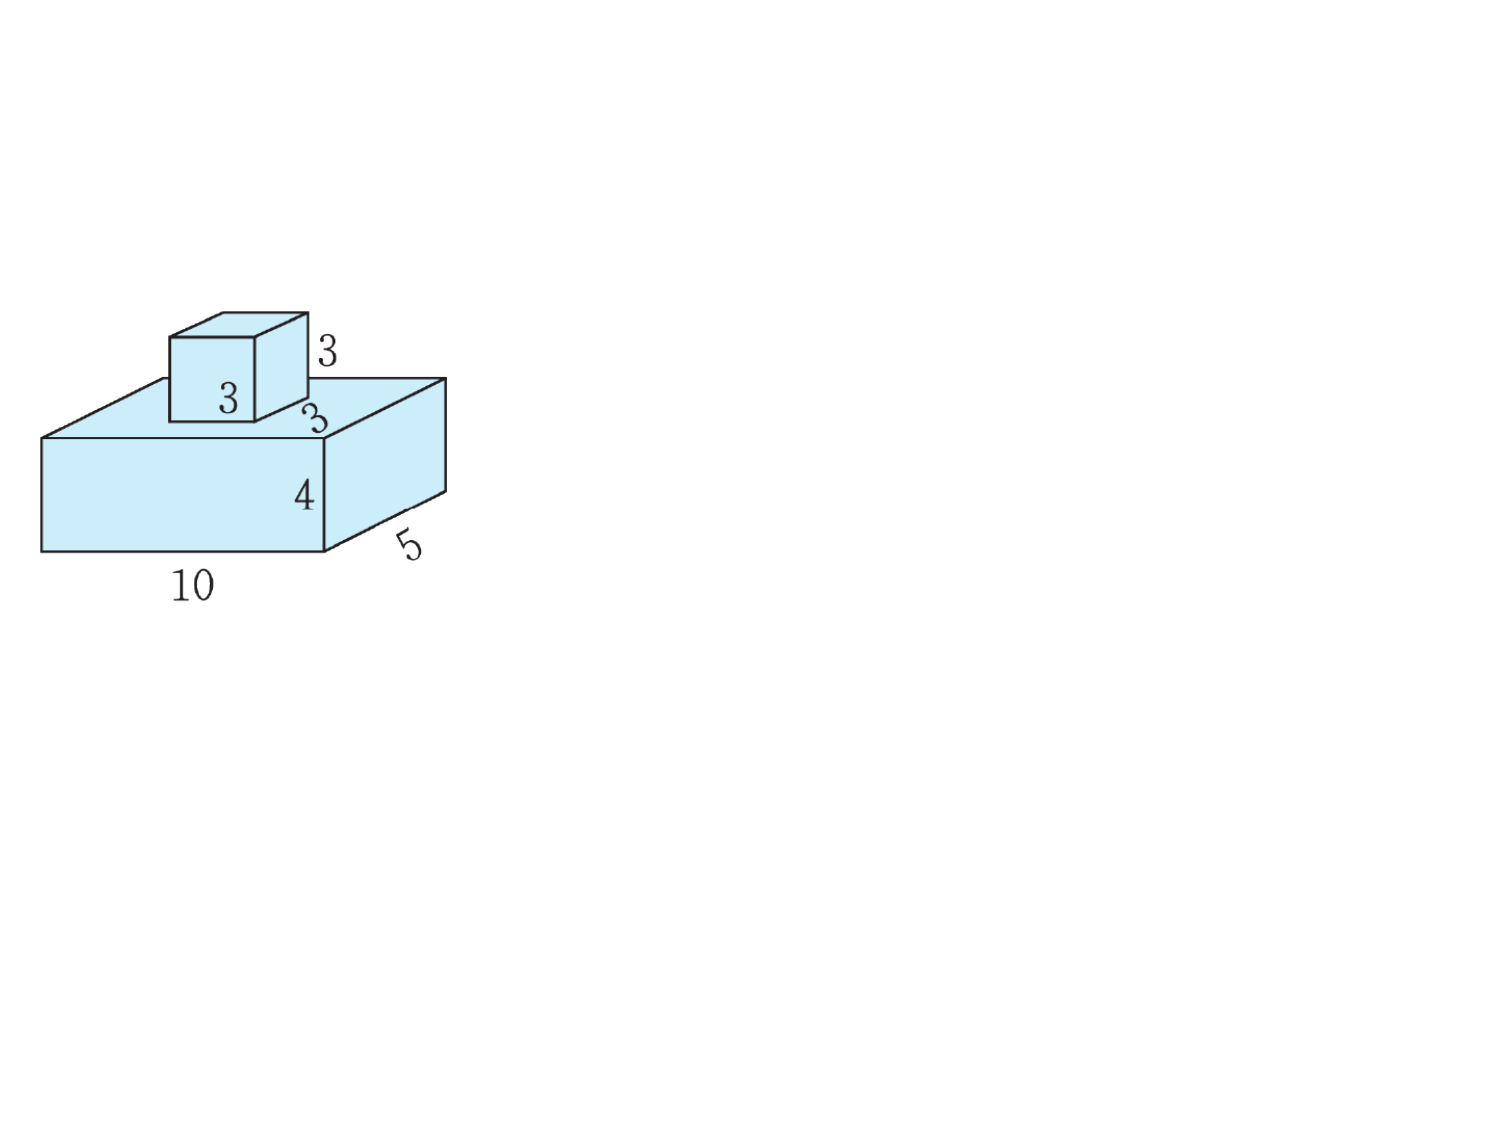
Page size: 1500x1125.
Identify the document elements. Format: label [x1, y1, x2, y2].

picture [35, 177, 1453, 746]
